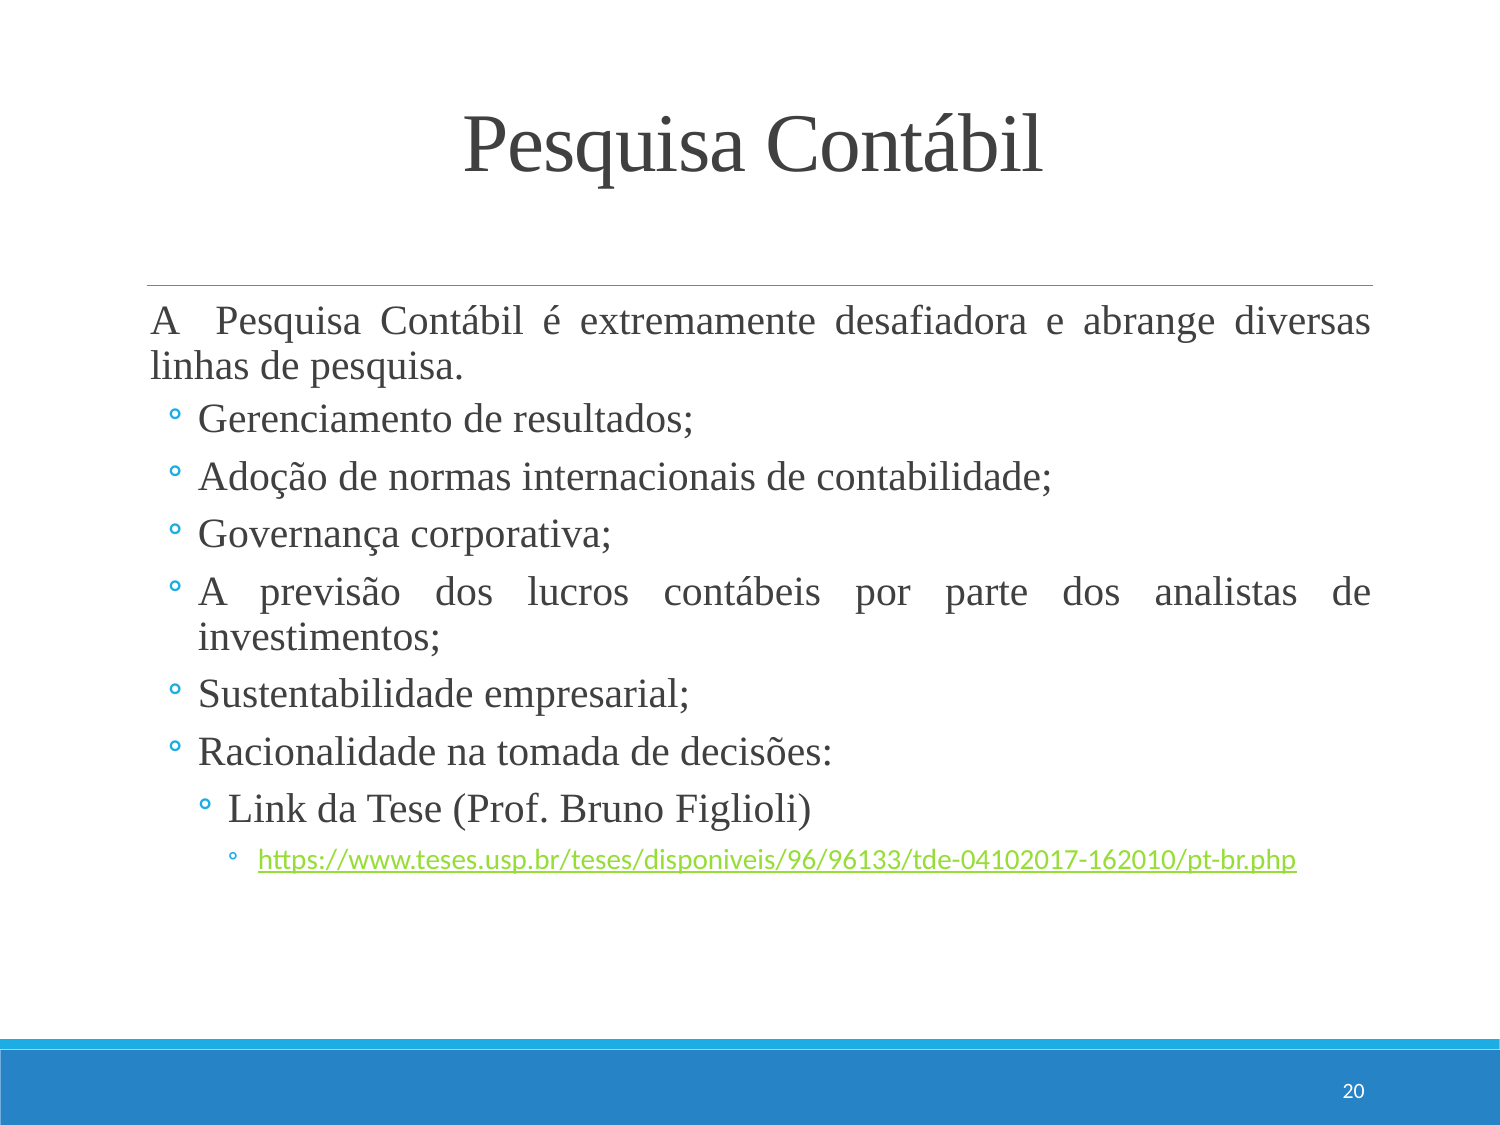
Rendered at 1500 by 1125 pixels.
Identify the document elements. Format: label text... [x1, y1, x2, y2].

slide_number 20 [1218, 1059, 1380, 1120]
list A Pesquisa Contábil é extremamente desafiadora e abrange diversas linhas de pesquisa. Gerenciamento de resultados; Adoção de normas internacionais de contabilidade; Governança corporativa; A previsão dos lucros contábeis por parte dos analistas de investimentos; Sustentabilidade empresarial; Racionalidade na tomada de decisões: Link da Tese (Prof. Bruno Figlioli) https://www.teses.usp.br/teses/disponiveis/96/96133/tde-04102017-162010/pt-br.php [135, 290, 1373, 1000]
title Pesquisa Contábil [135, 47, 1373, 197]
